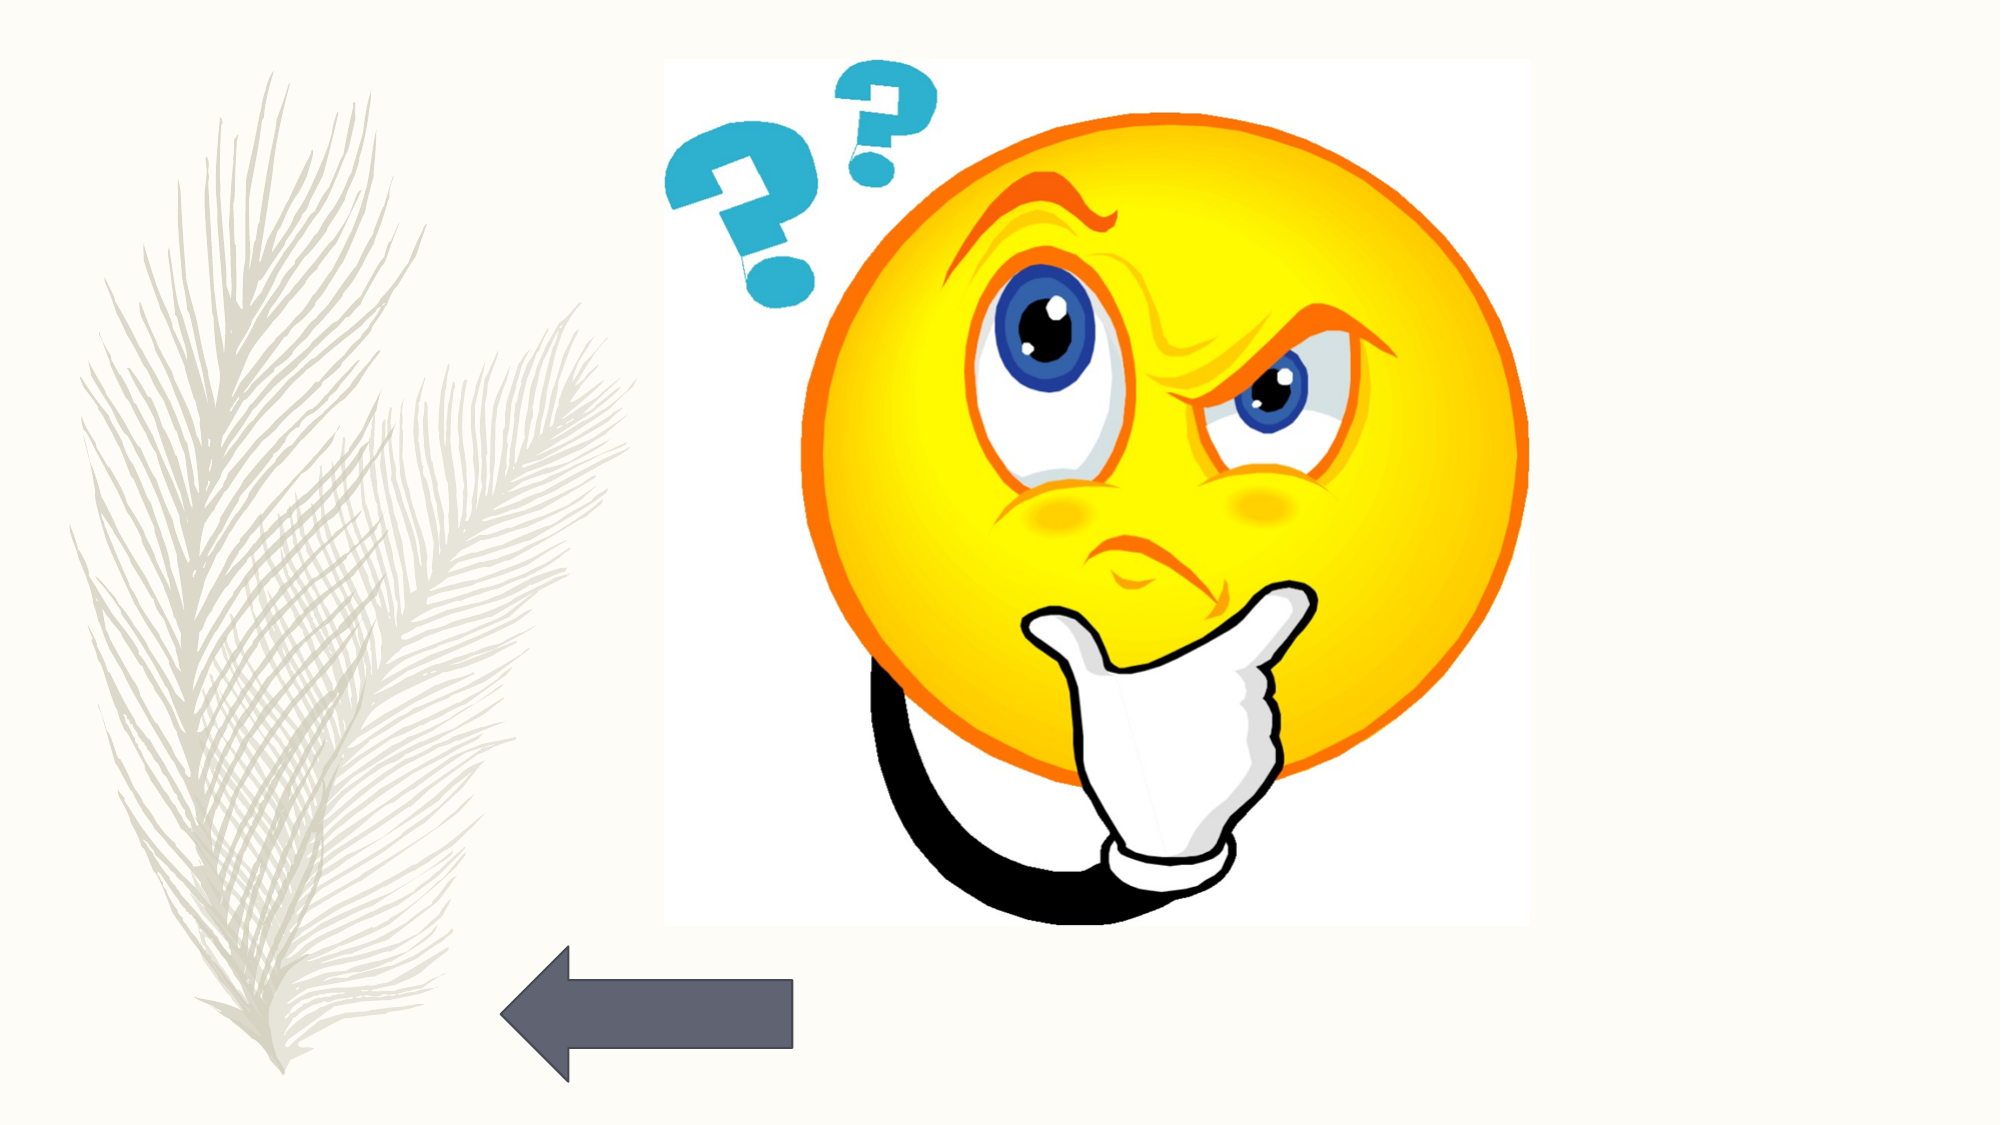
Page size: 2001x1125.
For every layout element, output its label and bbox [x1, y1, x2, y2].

picture [664, 59, 1530, 927]
text_box [499, 945, 794, 1083]
